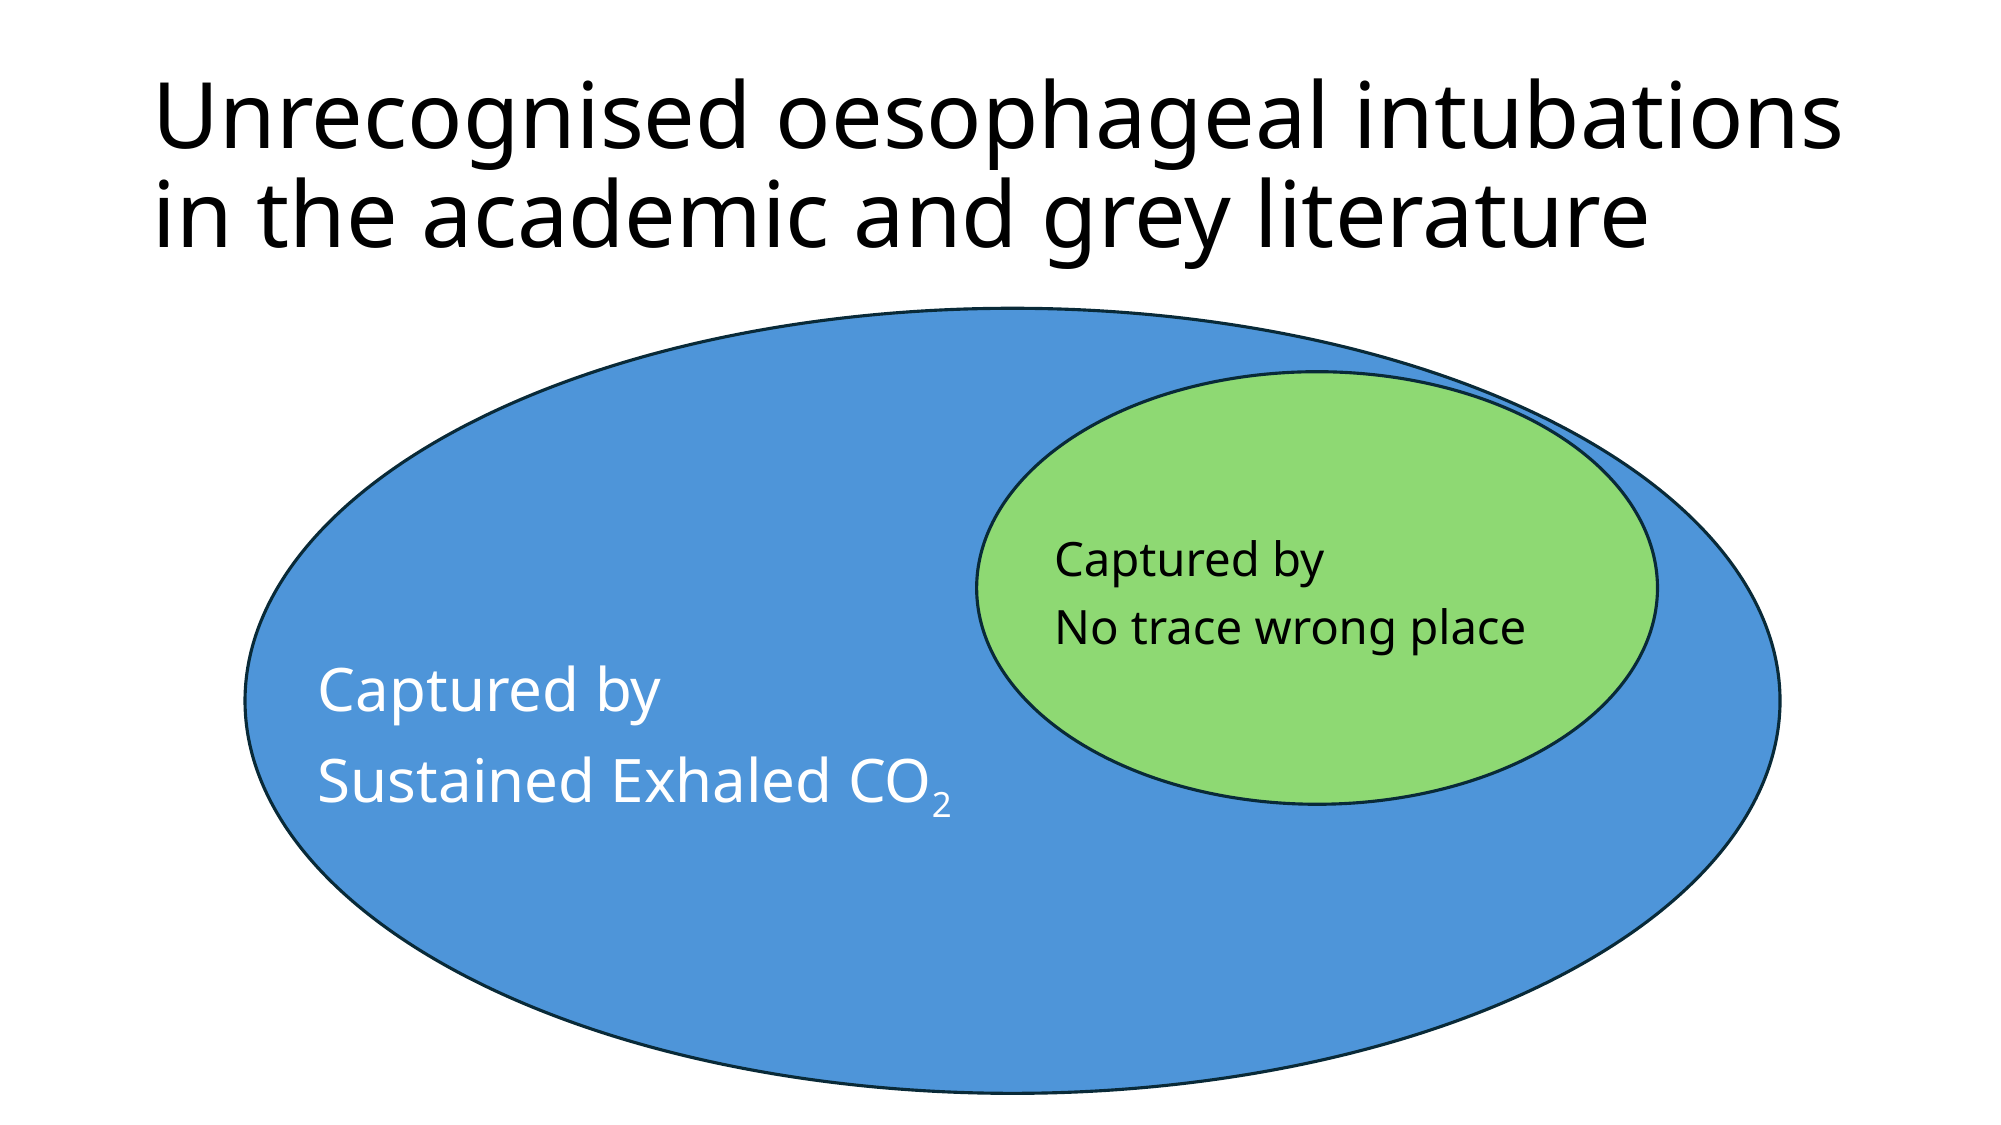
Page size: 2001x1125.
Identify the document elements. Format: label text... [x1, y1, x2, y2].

title Unrecognised oesophageal intubations in the academic and grey literature [137, 59, 1863, 278]
text_box [975, 370, 1660, 806]
text_box [243, 306, 1782, 1095]
text_box Captured by No trace wrong place [1039, 528, 1595, 665]
list Captured by Sustained Exhaled CO2 [302, 652, 984, 870]
